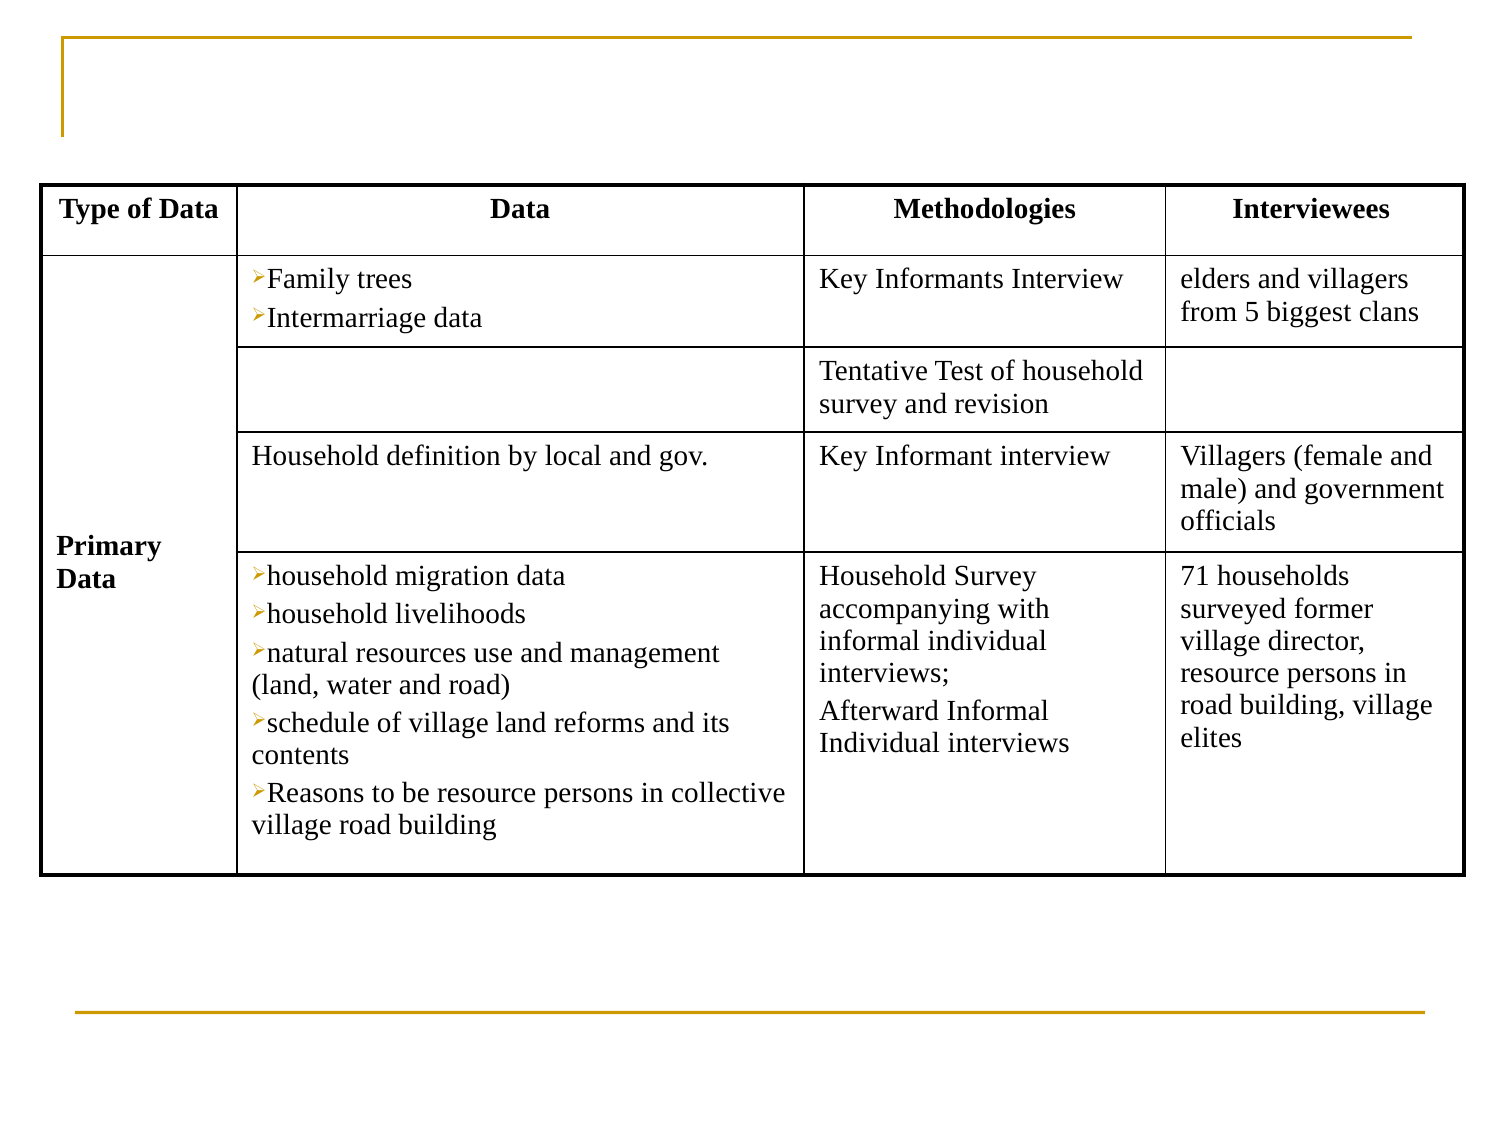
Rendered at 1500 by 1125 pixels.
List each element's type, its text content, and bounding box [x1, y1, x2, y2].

table_cell household migration data household livelihoods natural resources use and management (land, water and road) schedule of village land reforms and its contents Reasons to be resource persons in collective village road building [238, 553, 803, 873]
table_header Type of Data [43, 187, 236, 255]
table_header Data [238, 187, 803, 255]
table_cell Villagers (female and male) and government officials [1166, 433, 1462, 551]
table_cell Household Survey accompanying with informal individual interviews; Afterward Informal Individual interviews [805, 553, 1165, 873]
table_cell Household definition by local and gov. [238, 433, 803, 551]
table_cell Tentative Test of household survey and revision [805, 348, 1165, 431]
table_cell Primary Data [43, 256, 236, 873]
table_cell Key Informants Interview [805, 256, 1165, 346]
table_cell [1166, 348, 1462, 431]
table_cell Family trees Intermarriage data [238, 256, 803, 346]
table_header Interviewees [1166, 187, 1462, 255]
table_cell elders and villagers from 5 biggest clans [1166, 256, 1462, 346]
table_cell Key Informant interview [805, 433, 1165, 551]
table_header Methodologies [805, 187, 1165, 255]
table_cell 71 households surveyed former village director, resource persons in road building, village elites [1166, 553, 1462, 873]
table_cell [238, 348, 803, 431]
